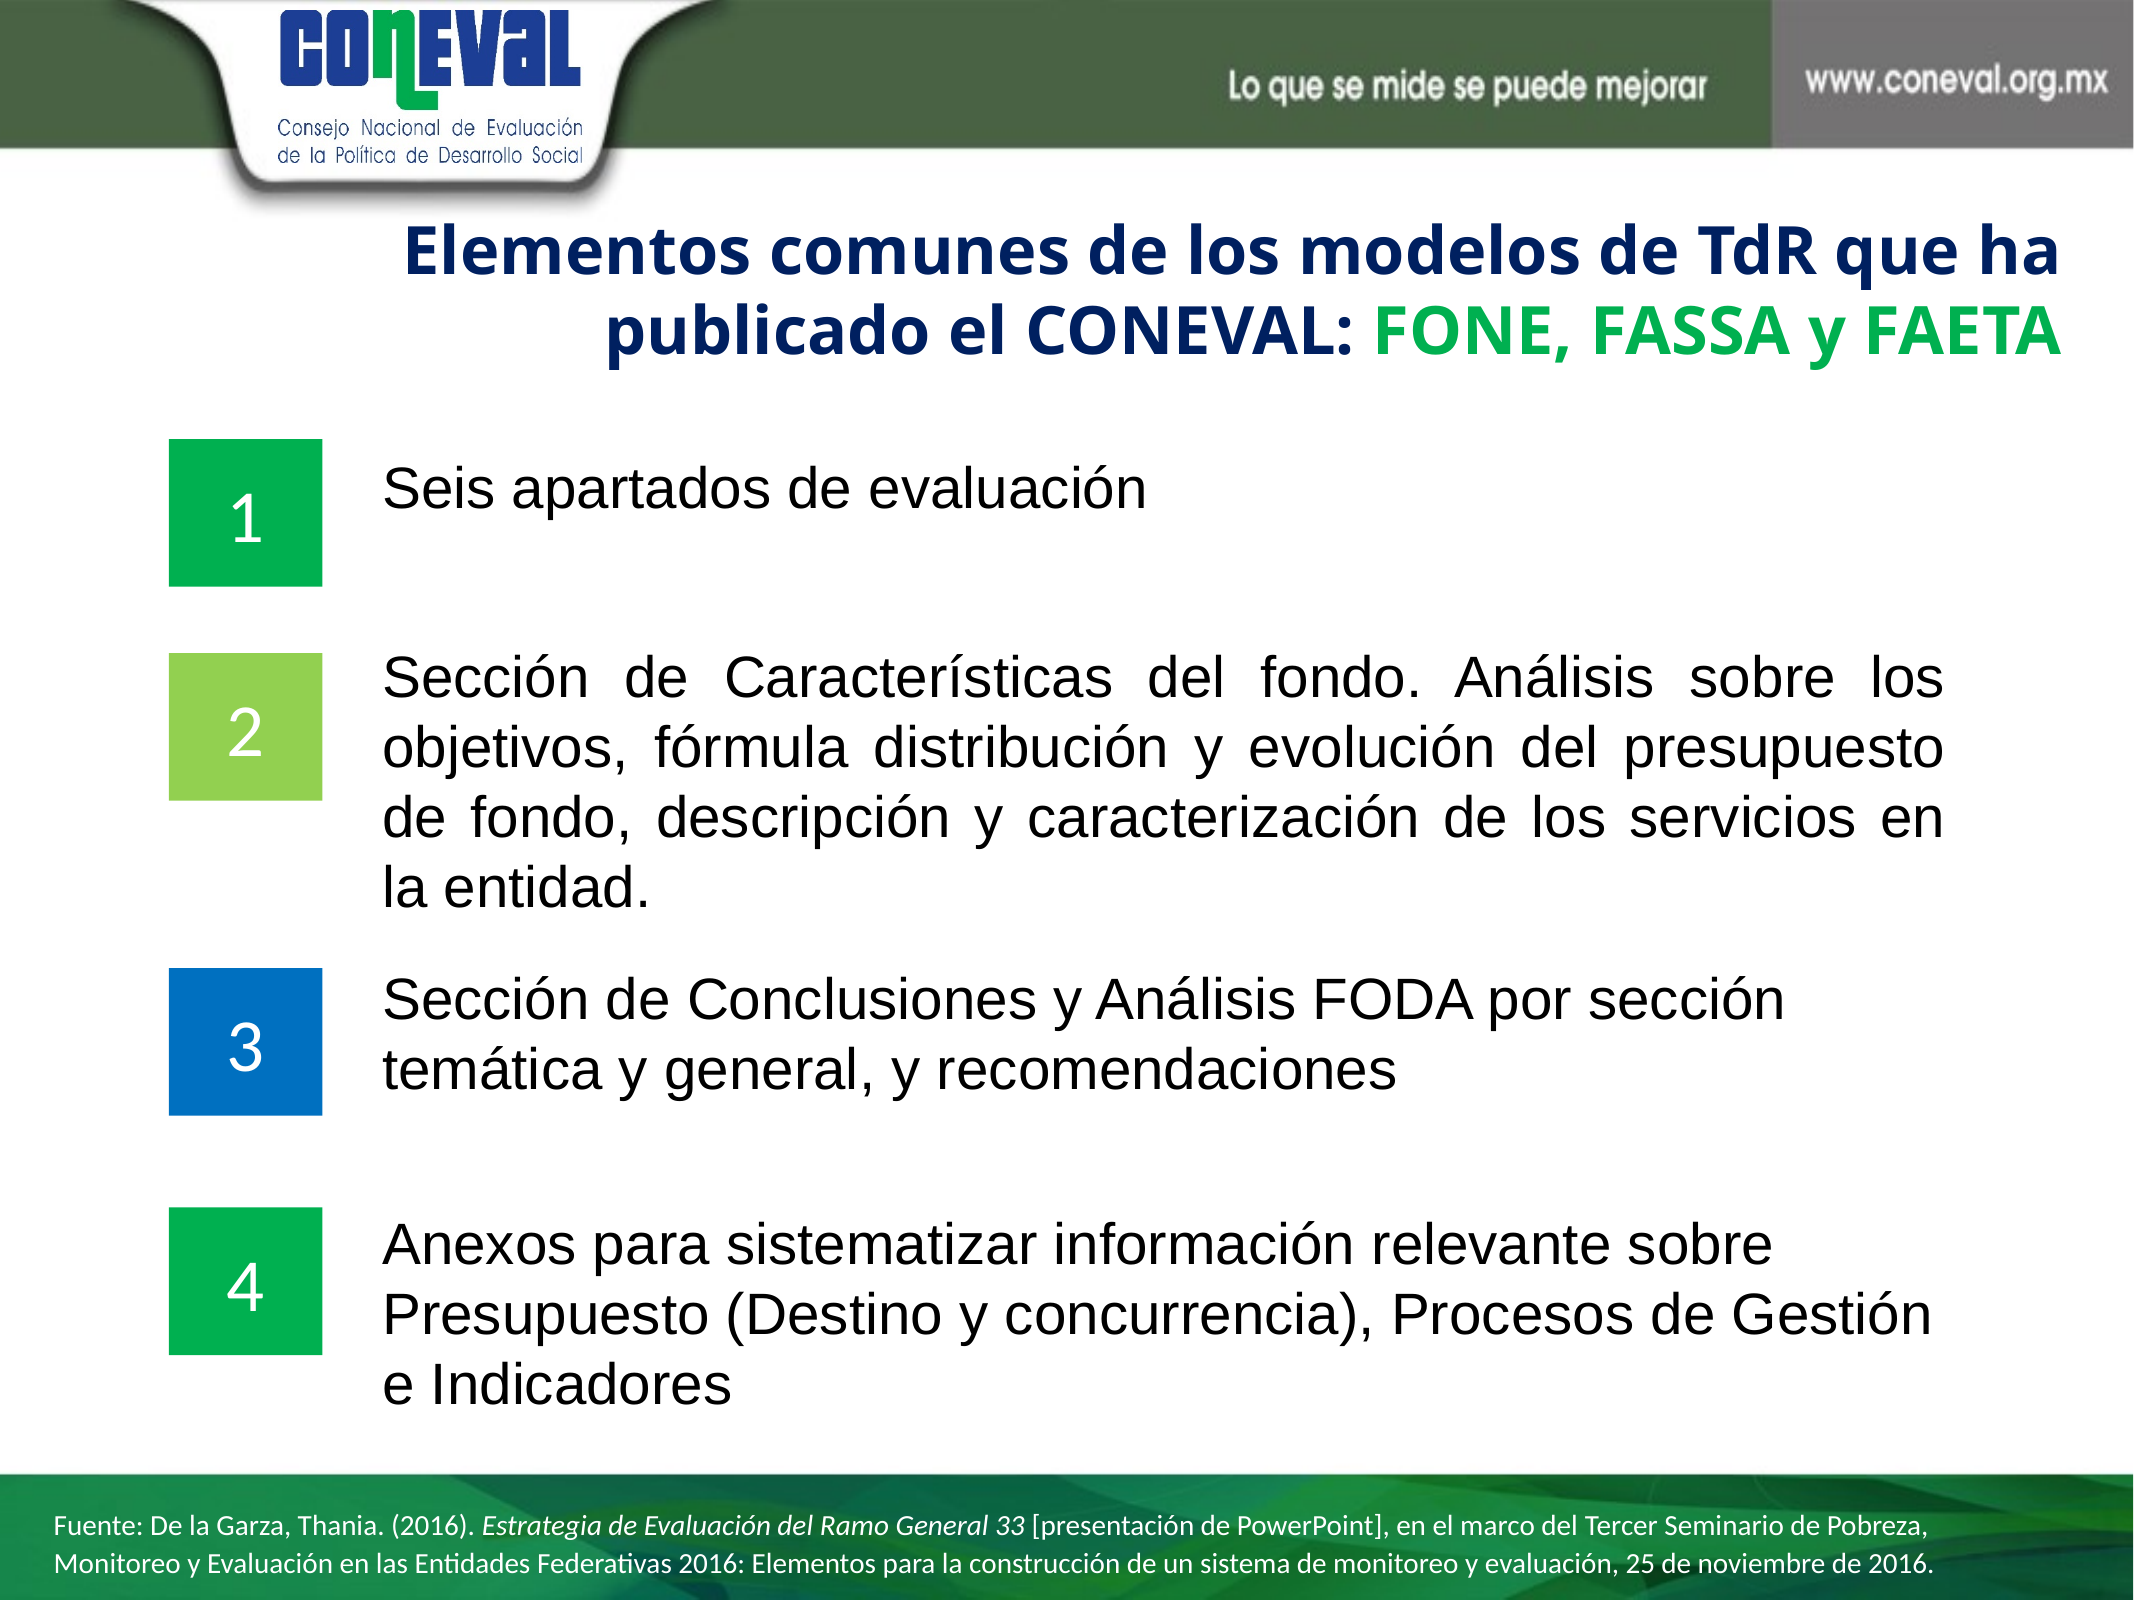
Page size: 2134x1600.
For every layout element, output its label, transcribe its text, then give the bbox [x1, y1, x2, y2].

text_box Fuente: De la Garza, Thania. (2016). Estrategia de Evaluación del Ramo General 33 [presentación de PowerPoint], en el marco del Tercer Seminario de Pobreza, Monitoreo y Evaluación en las Entidades Federativas 2016: Elementos para la construcción de un sistema de monitoreo y evaluación, 25 de noviembre de 2016. [38, 1496, 2036, 1587]
text_box Seis apartados de evaluación [367, 442, 1963, 528]
text_box Sección de Conclusiones y Análisis FODA por sección temática y general, y recomendaciones [367, 953, 1963, 1109]
text_box Anexos para sistematizar información relevante sobre Presupuesto (Destino y concurrencia), Procesos de Gestión e Indicadores [367, 1198, 1963, 1424]
text_box 3 [168, 967, 323, 1117]
text_box 1 [168, 438, 323, 588]
text_box Elementos comunes de los modelos de TdR que ha publicado el CONEVAL: FONE, FASSA y FAETA [367, 200, 2078, 376]
text_box 2 [168, 652, 323, 802]
text_box 4 [168, 1206, 323, 1356]
picture [0, 0, 2134, 1178]
picture [0, 1402, 2134, 1600]
text_box Sección de Características del fondo. Análisis sobre los objetivos, fórmula distribución y evolución del presupuesto de fondo, descripción y caracterización de los servicios en la entidad. [367, 632, 1963, 927]
